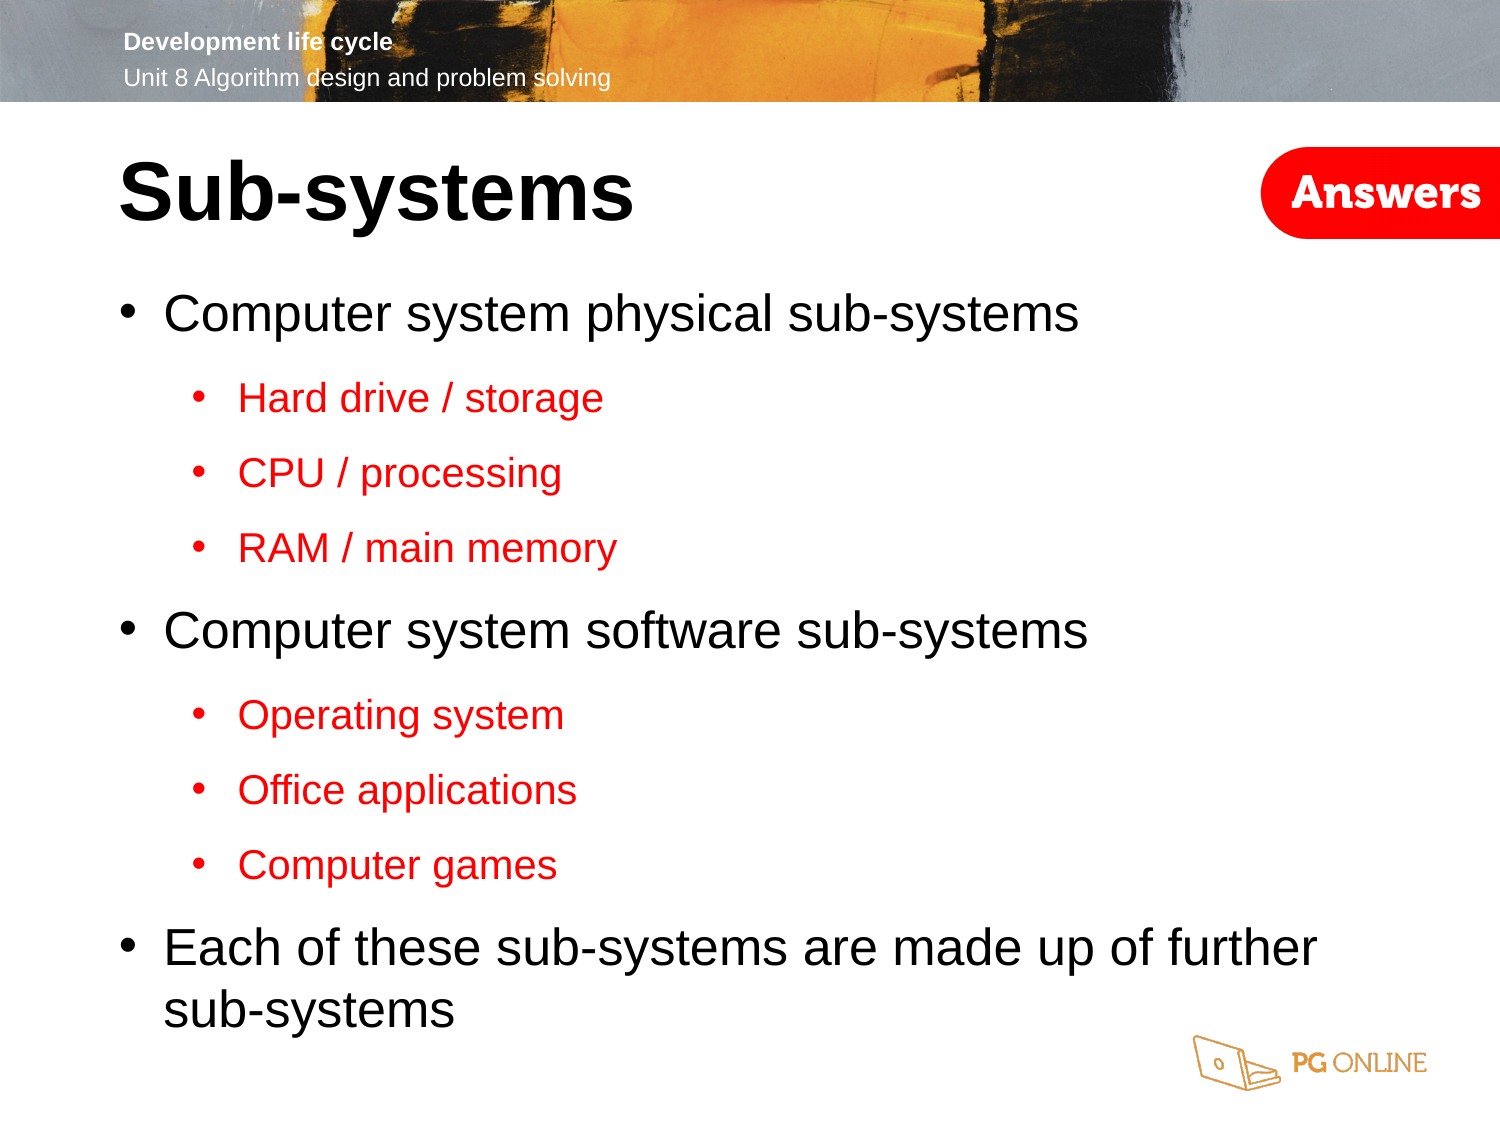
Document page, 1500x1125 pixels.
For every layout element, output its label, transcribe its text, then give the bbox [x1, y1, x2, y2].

picture [1260, 147, 1500, 239]
list Sub-systems [118, 148, 1401, 259]
picture [0, 0, 1500, 102]
picture [1192, 1035, 1427, 1091]
list Computer system physical sub-systems Hard drive / storage CPU / processing RAM / main memory Computer system software sub-systems Operating system Office applications Computer games Each of these sub-systems are made up of further sub-systems [118, 279, 1398, 847]
